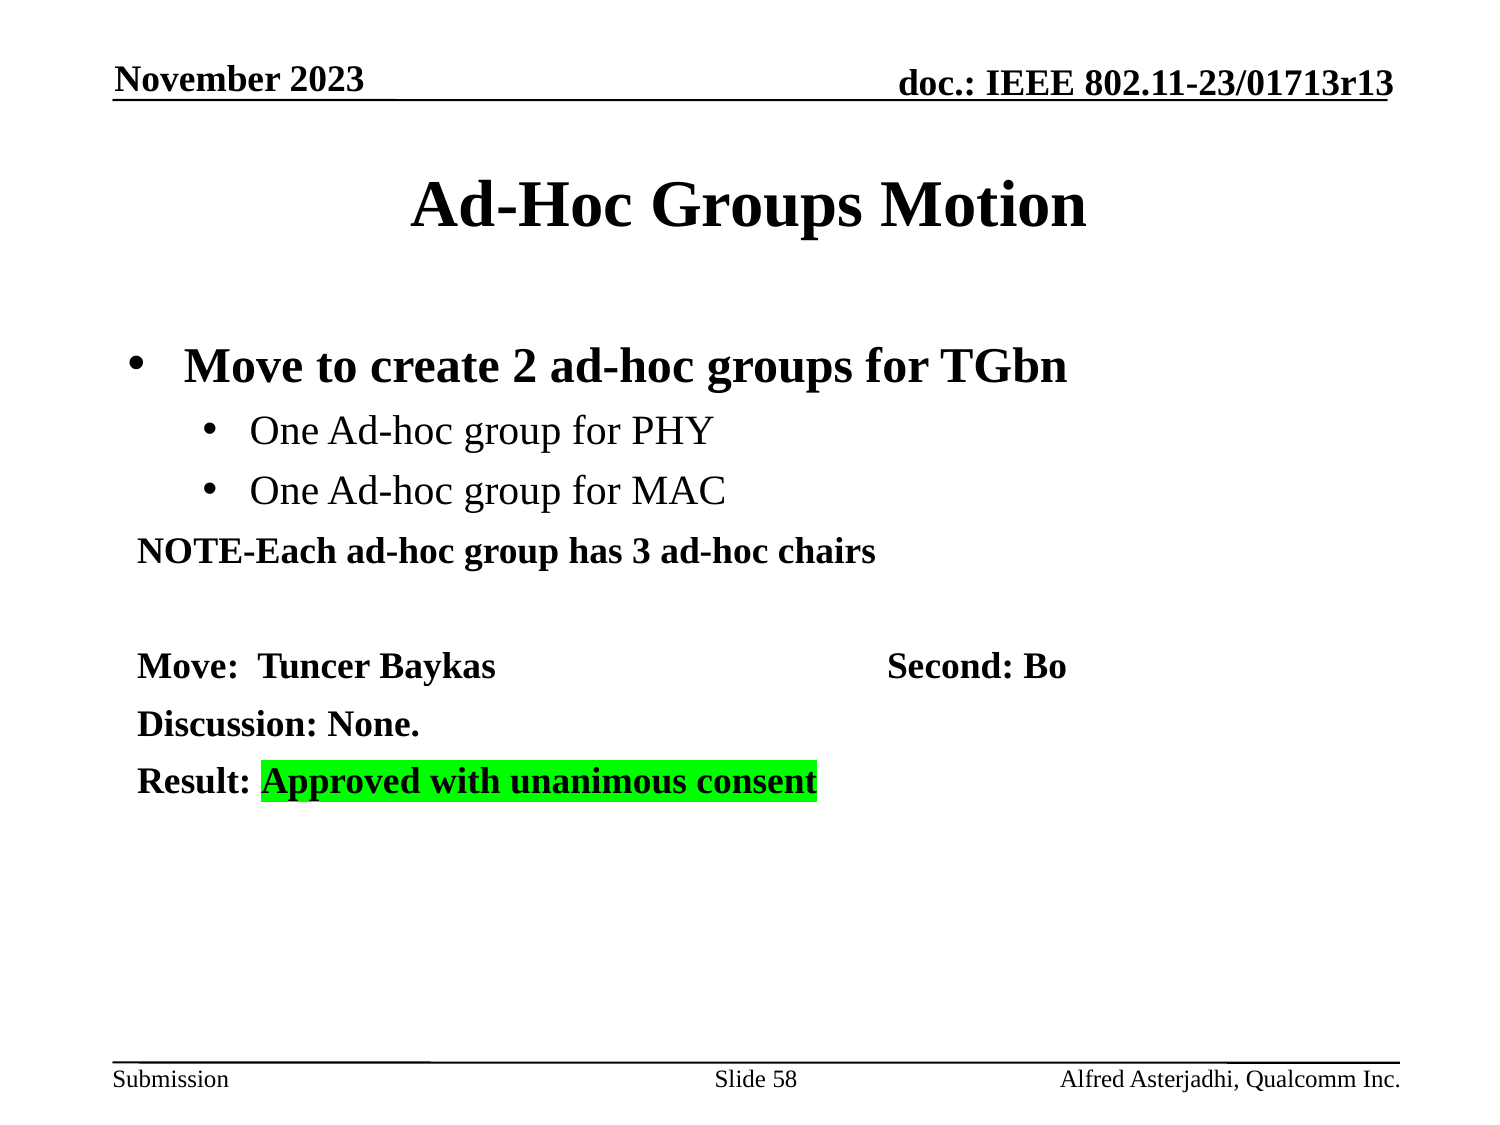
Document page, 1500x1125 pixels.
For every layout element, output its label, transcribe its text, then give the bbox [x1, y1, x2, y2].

title Ad-Hoc Groups Motion [112, 112, 1388, 288]
list Move to create 2 ad-hoc groups for TGbn One Ad-hoc group for PHY One Ad-hoc group for MAC NOTE-Each ad-hoc group has 3 ad-hoc chairs Move: Tuncer Baykas Second: Bo Discussion: None. Result: Approved with unanimous consent [112, 324, 1388, 1000]
footer Alfred Asterjadhi, Qualcomm Inc. [878, 1061, 1402, 1093]
slide_number Slide 58 [712, 1061, 800, 1123]
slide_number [114, 54, 423, 100]
